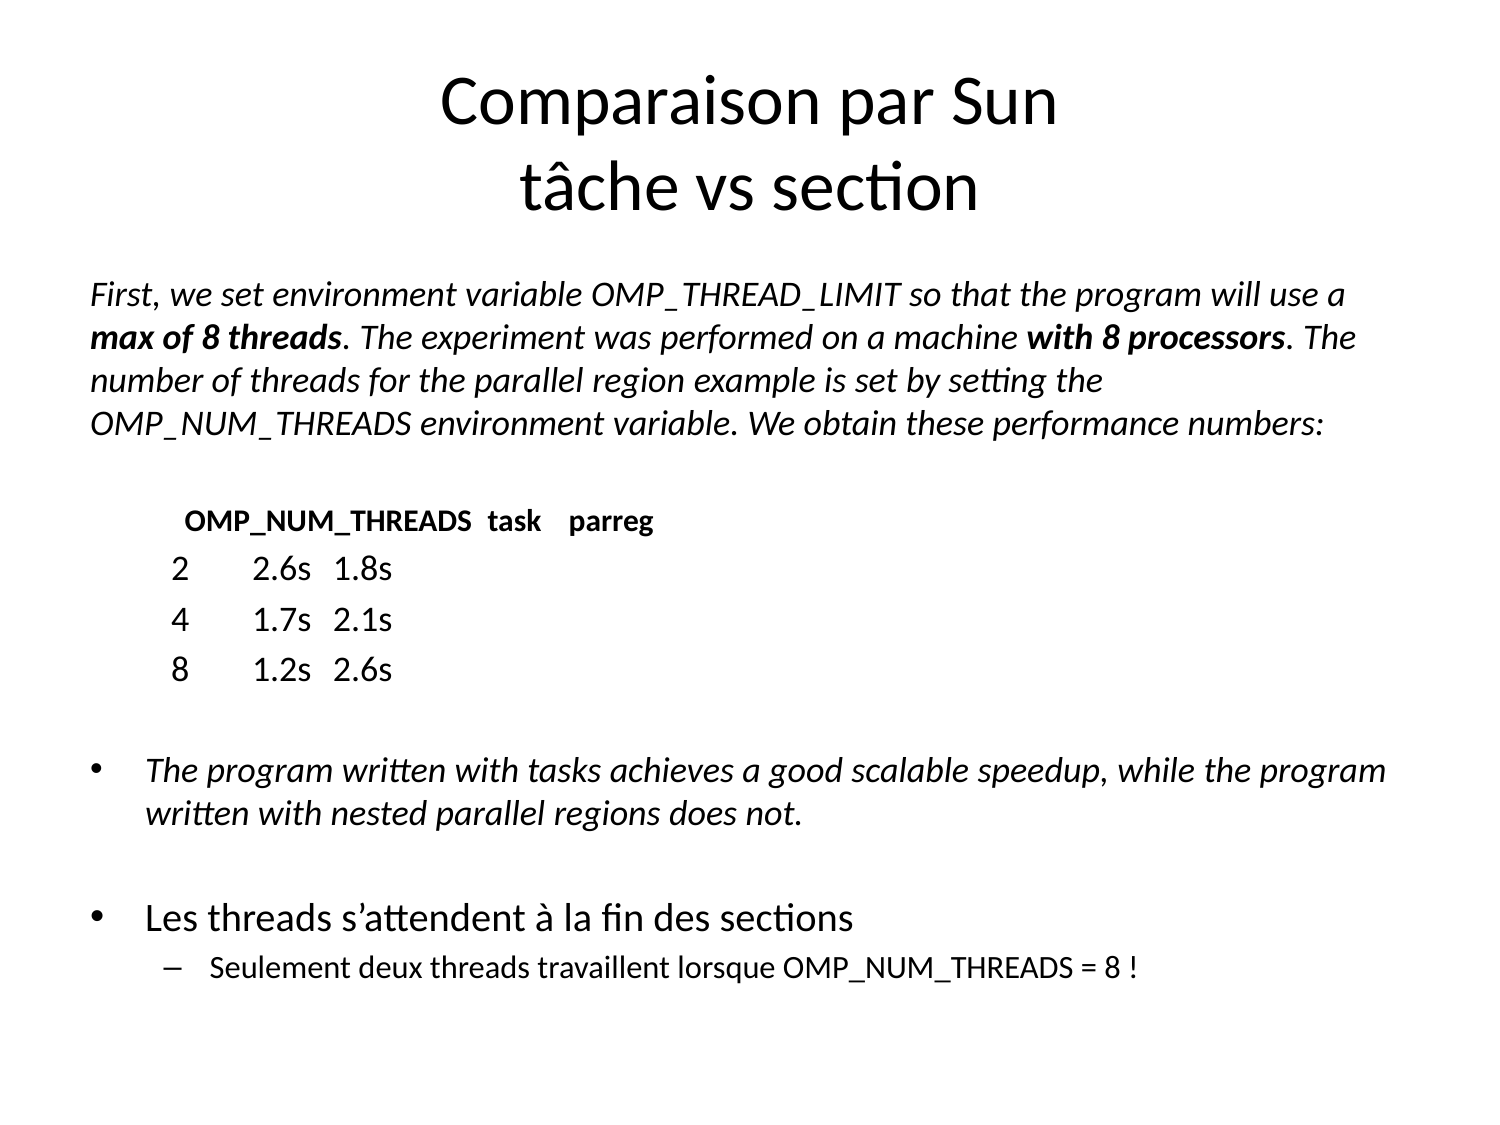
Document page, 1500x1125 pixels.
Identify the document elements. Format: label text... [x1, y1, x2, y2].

list First, we set environment variable OMP_THREAD_LIMIT so that the program will use a max of 8 threads. The experiment was performed on a machine with 8 processors. The number of threads for the parallel region example is set by setting the OMP_NUM_THREADS environment variable. We obtain these performance numbers: OMP_NUM_THREADS task parreg 2 2.6s 1.8s 4 1.7s 2.1s 8 1.2s 2.6s The program written with tasks achieves a good scalable speedup, while the program written with nested parallel regions does not. Les threads s’attendent à la fin des sections Seulement deux threads travaillent lorsque OMP_NUM_THREADS = 8 ! [75, 262, 1425, 1005]
title Comparaison par Sun tâche vs section [75, 45, 1425, 233]
